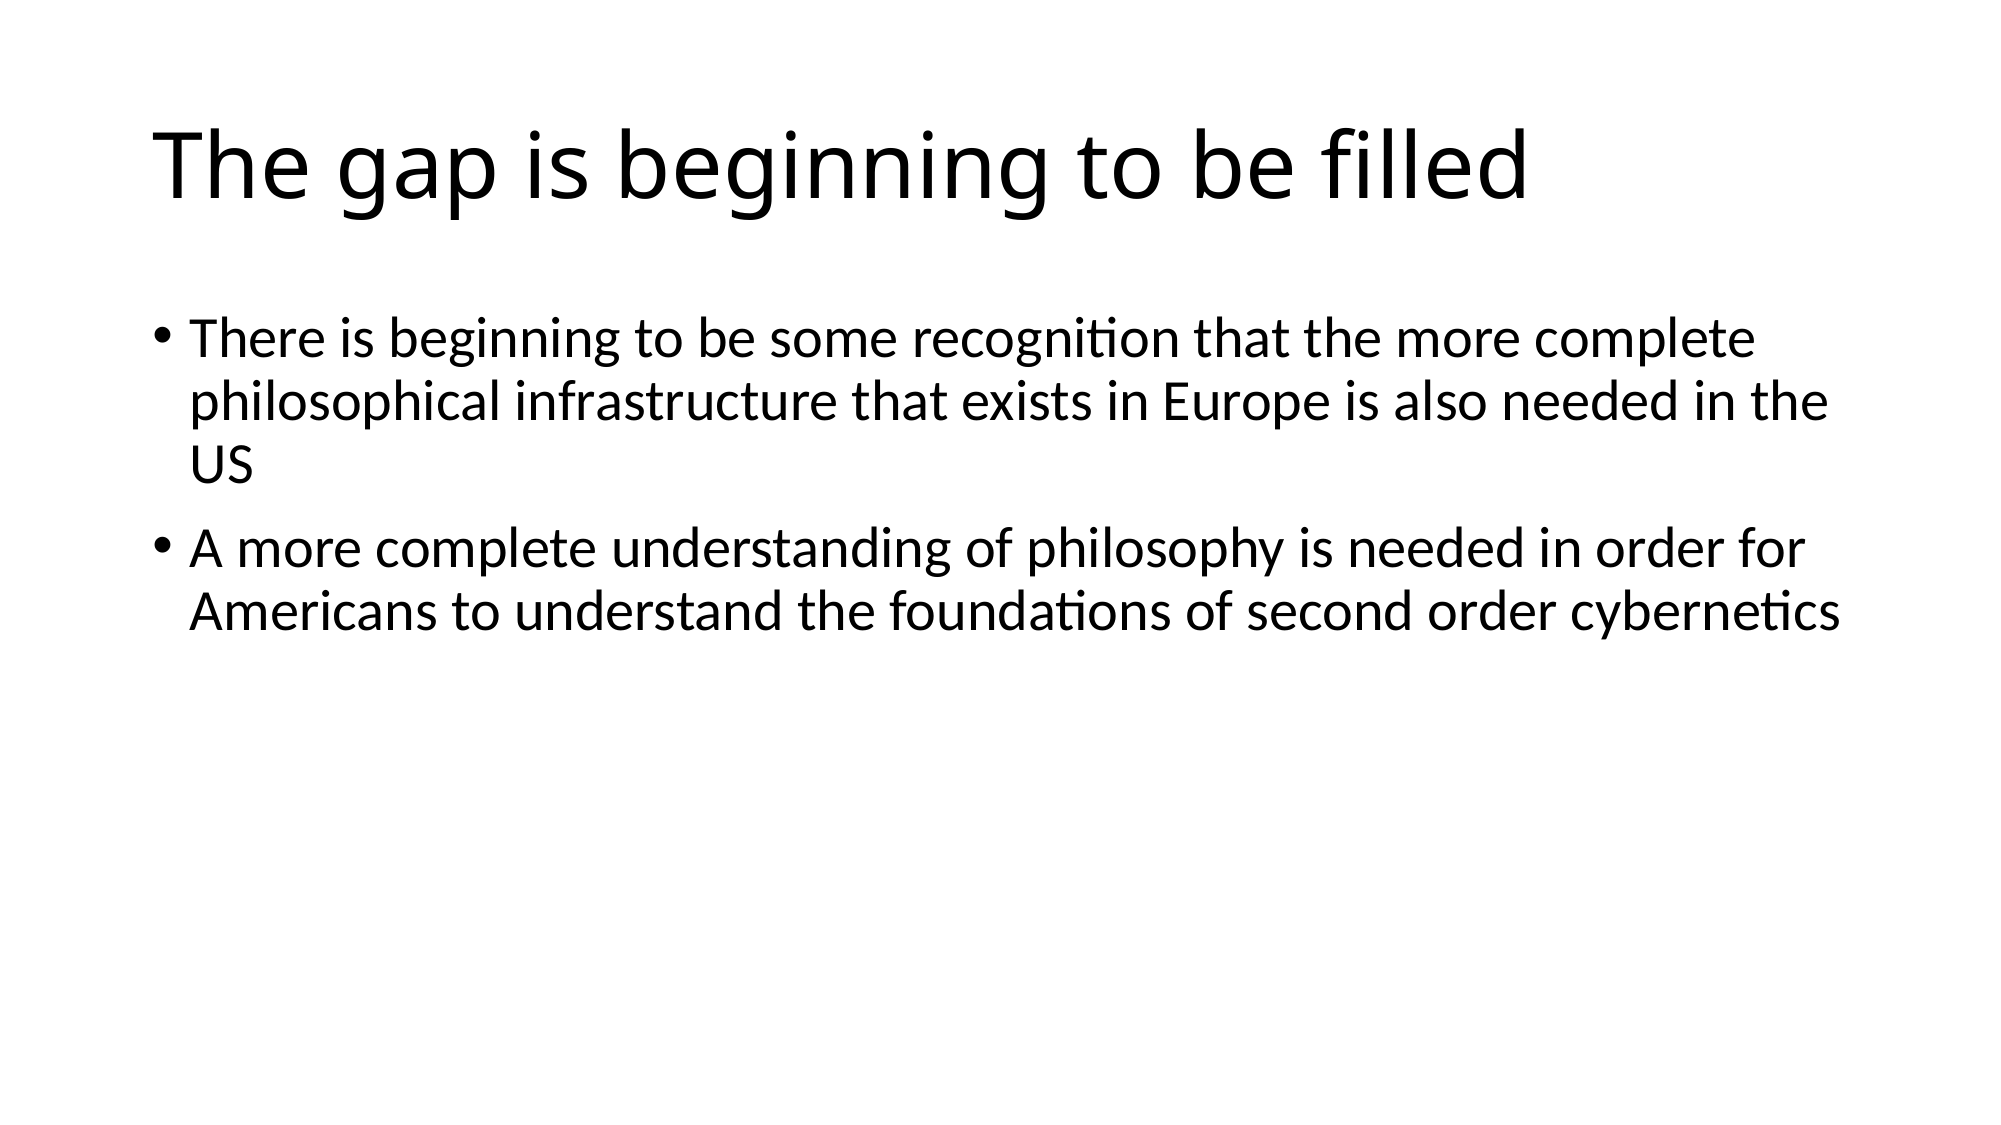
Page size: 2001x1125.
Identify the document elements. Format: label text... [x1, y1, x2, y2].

title The gap is beginning to be filled [137, 59, 1863, 278]
list There is beginning to be some recognition that the more complete philosophical infrastructure that exists in Europe is also needed in the US A more complete understanding of philosophy is needed in order for Americans to understand the foundations of second order cybernetics [137, 299, 1863, 1014]
